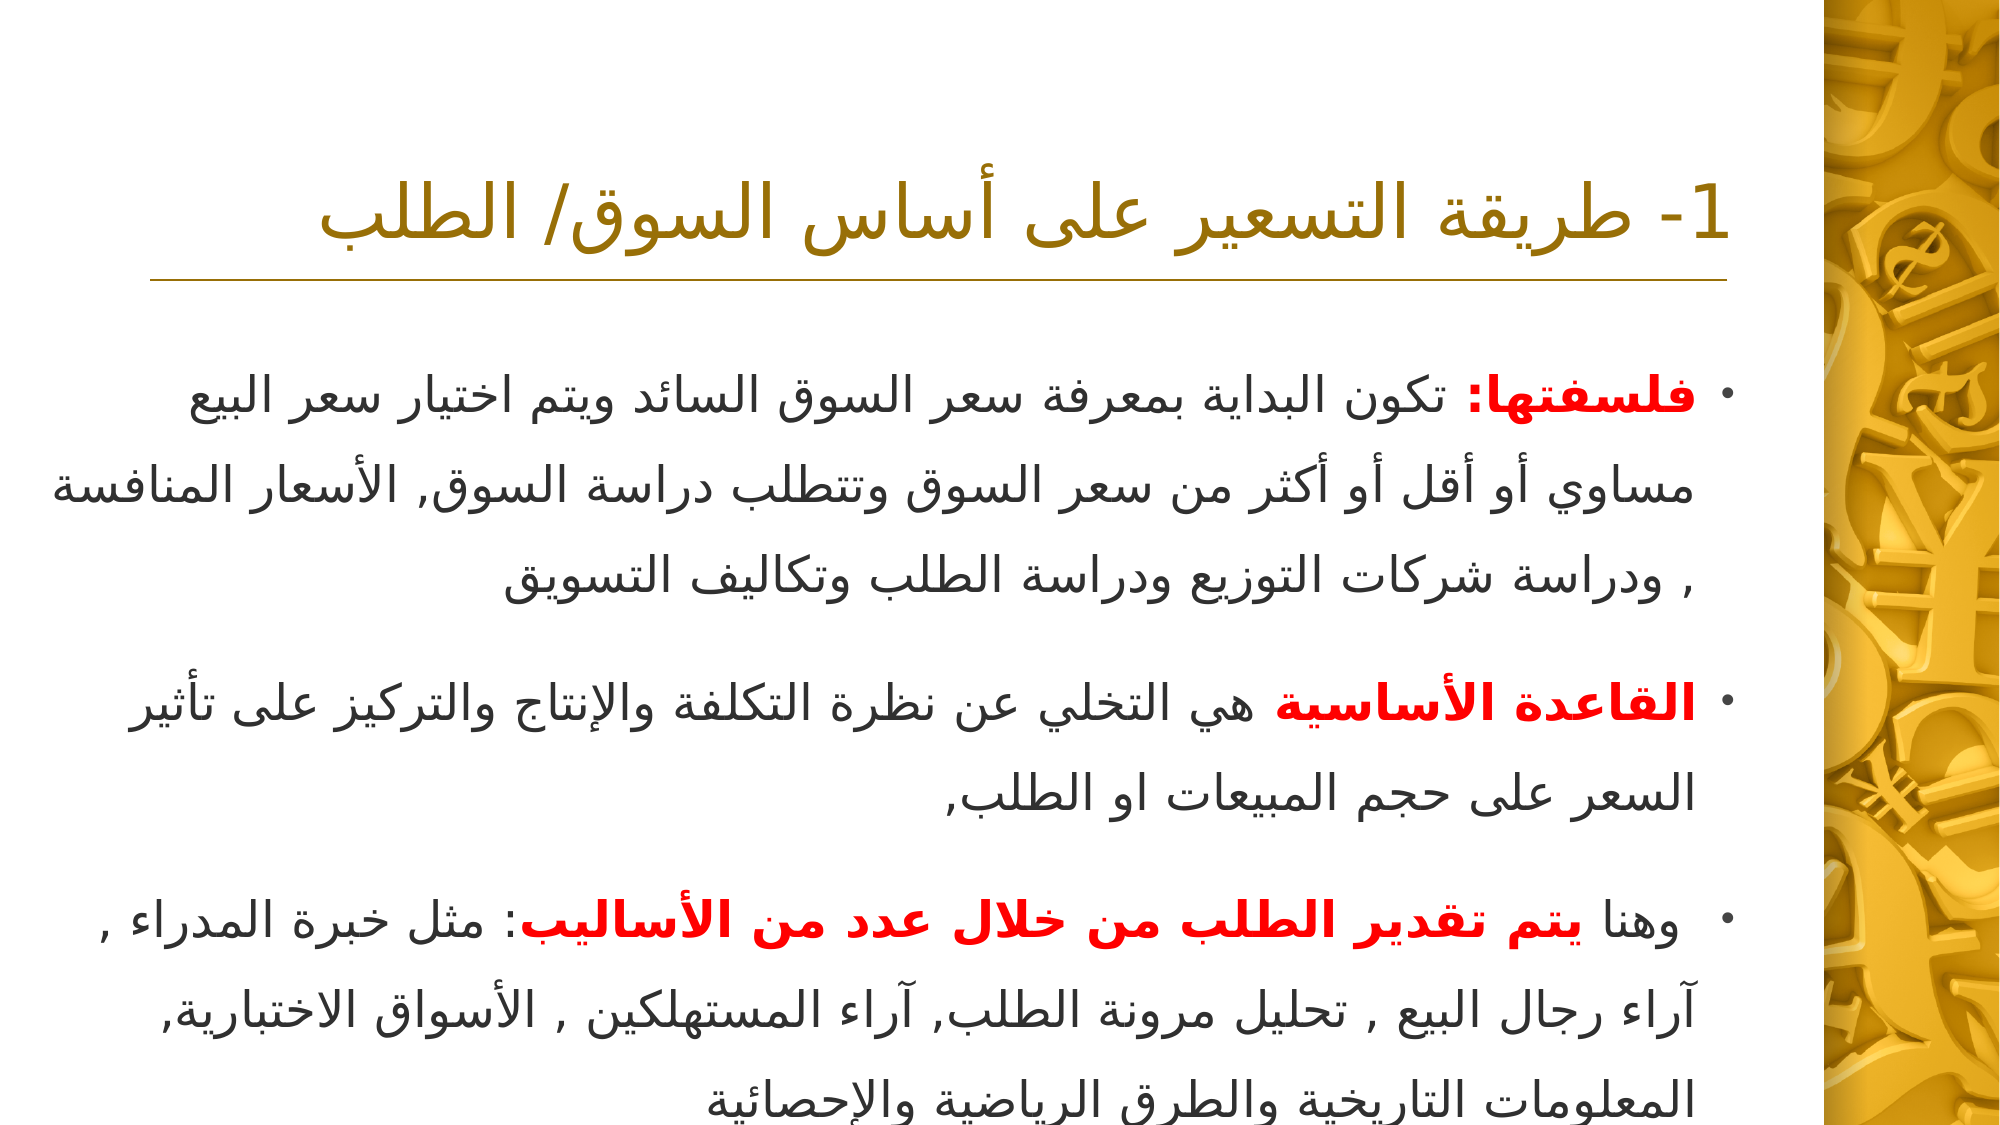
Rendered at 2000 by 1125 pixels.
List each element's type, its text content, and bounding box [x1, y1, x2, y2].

title 1- طريقة التسعير على أساس السوق/ الطلب [137, 62, 1750, 263]
picture [1824, 0, 2000, 1125]
list فلسفتها: تكون البداية بمعرفة سعر السوق السائد ويتم اختيار سعر البيع مساوي أو أقل أو أكثر من سعر السوق وتتطلب دراسة السوق, الأسعار المنافسة , ودراسة شركات التوزيع ودراسة الطلب وتكاليف التسويق القاعدة الأساسية هي التخلي عن نظرة التكلفة والإنتاج والتركيز على تأثير السعر على حجم المبيعات او الطلب, وهنا يتم تقدير الطلب من خلال عدد من الأساليب: مثل خبرة المدراء , آراء رجال البيع , تحليل مرونة الطلب, آراء المستهلكين , الأسواق الاختبارية, المعلومات التاريخية والطرق الرياضية والإحصائية [31, 324, 1750, 1012]
